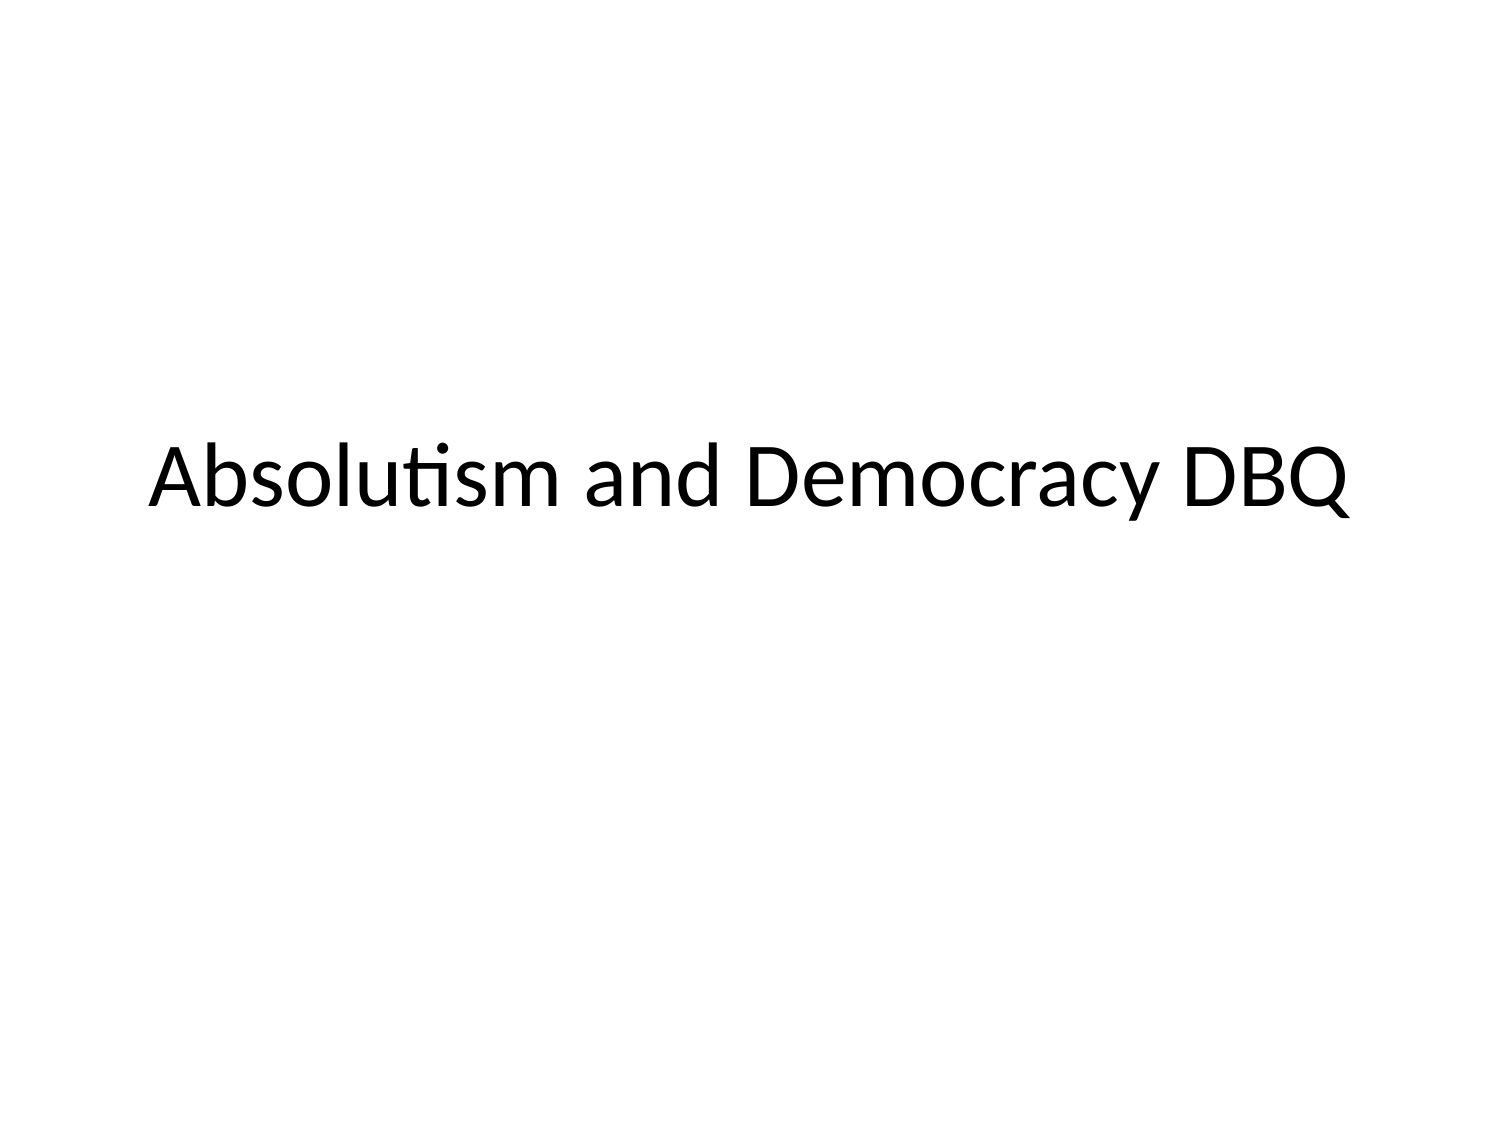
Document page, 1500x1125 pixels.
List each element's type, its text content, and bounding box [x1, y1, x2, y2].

title Absolutism and Democracy DBQ [112, 349, 1388, 591]
